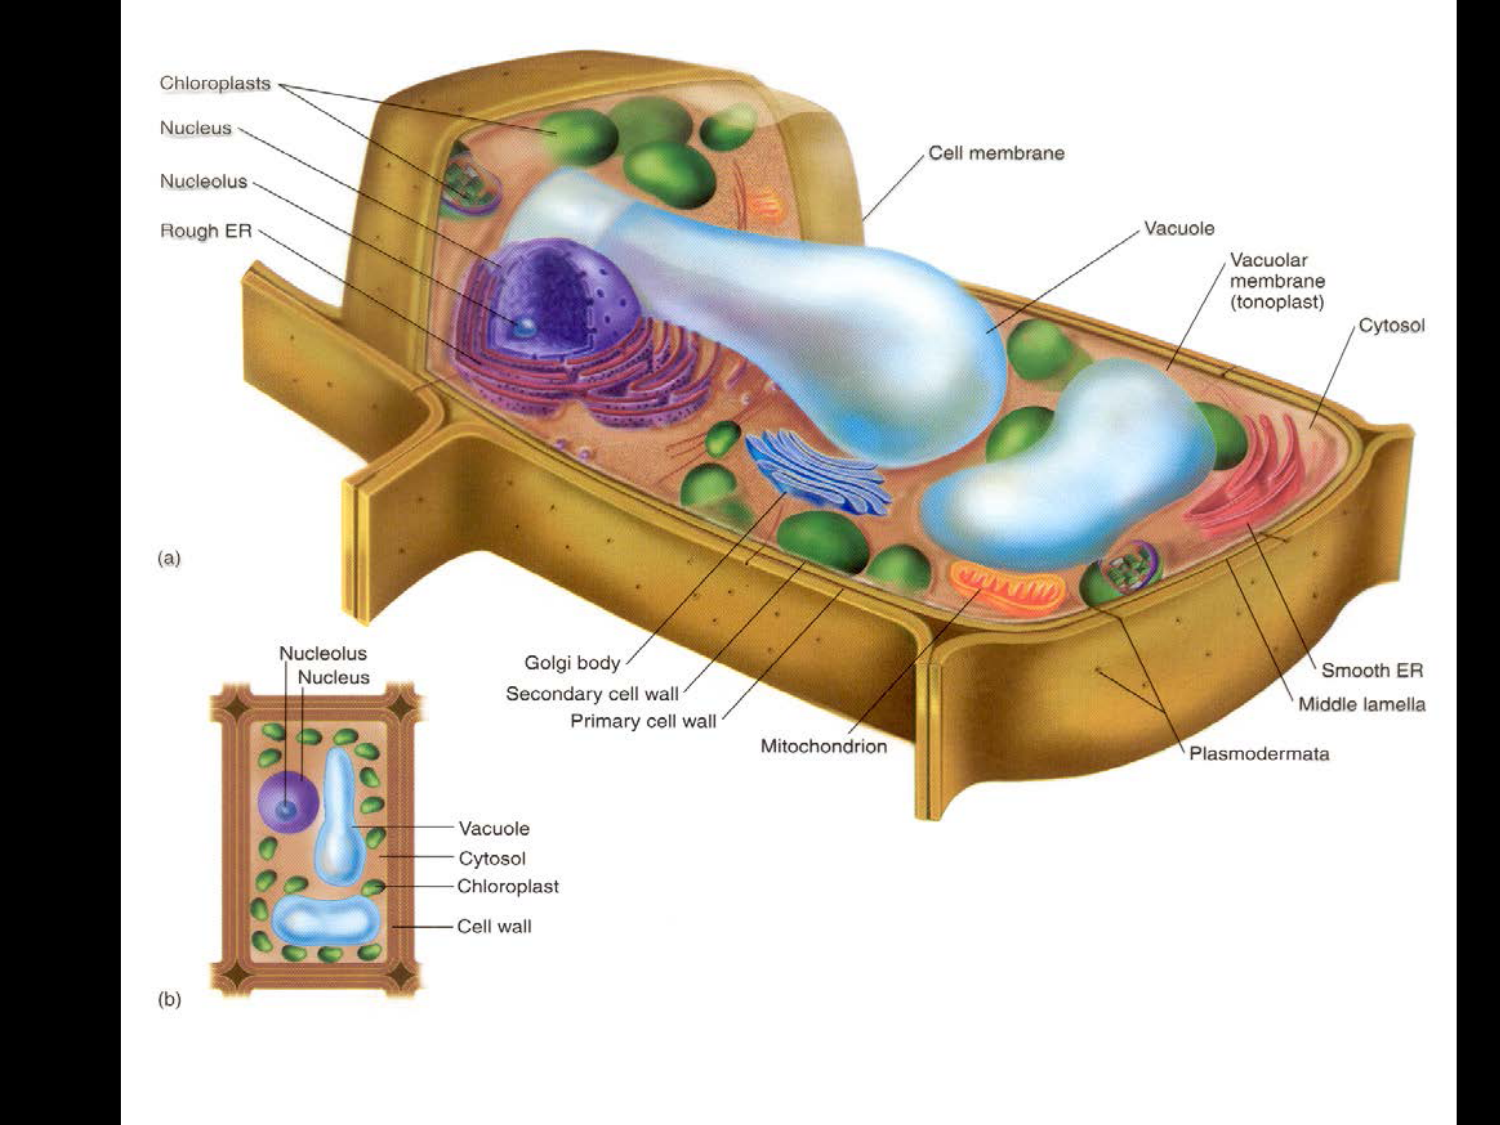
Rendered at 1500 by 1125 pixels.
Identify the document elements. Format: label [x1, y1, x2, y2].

picture [120, 0, 1457, 1125]
